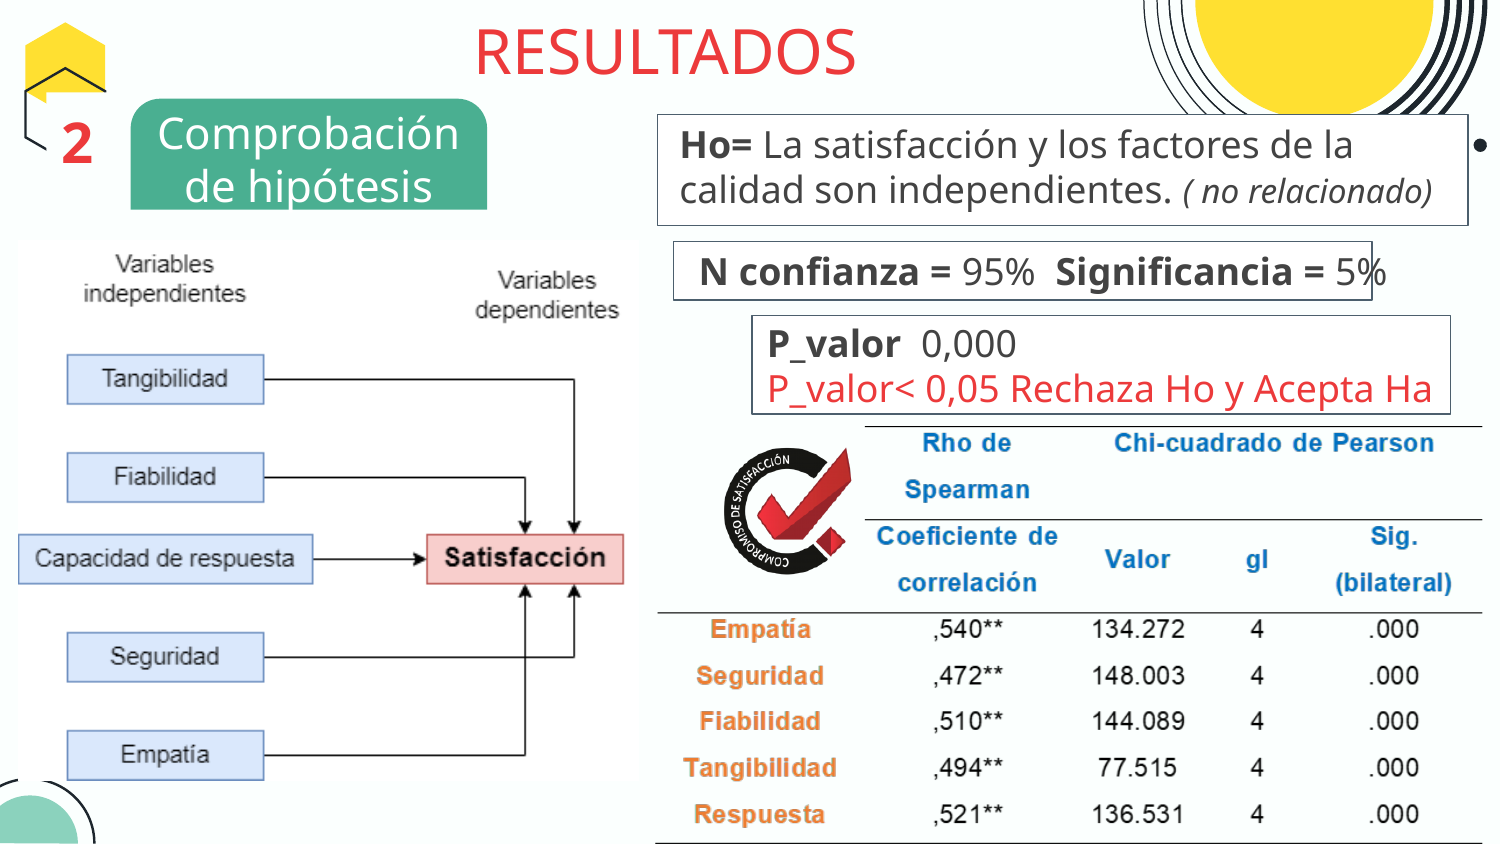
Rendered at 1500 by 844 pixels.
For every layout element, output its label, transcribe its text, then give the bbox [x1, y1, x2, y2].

title RESULTADOS [458, 0, 1423, 102]
text_box P_valor 0,000 P_valor< 0,05 Rechaza Ho y Acepta Ha [751, 315, 1451, 414]
text_box [673, 241, 683, 301]
picture [18, 240, 1500, 844]
text_box 2 [46, 92, 122, 190]
text_box N confianza = 95% Significancia = 5% [683, 233, 1452, 309]
subtitle Ho= La satisfacción y los factores de la calidad son independientes. ( no relacionado) [664, 105, 1475, 217]
text_box [657, 114, 1468, 226]
text_box Comprobación de hipótesis [130, 98, 488, 210]
